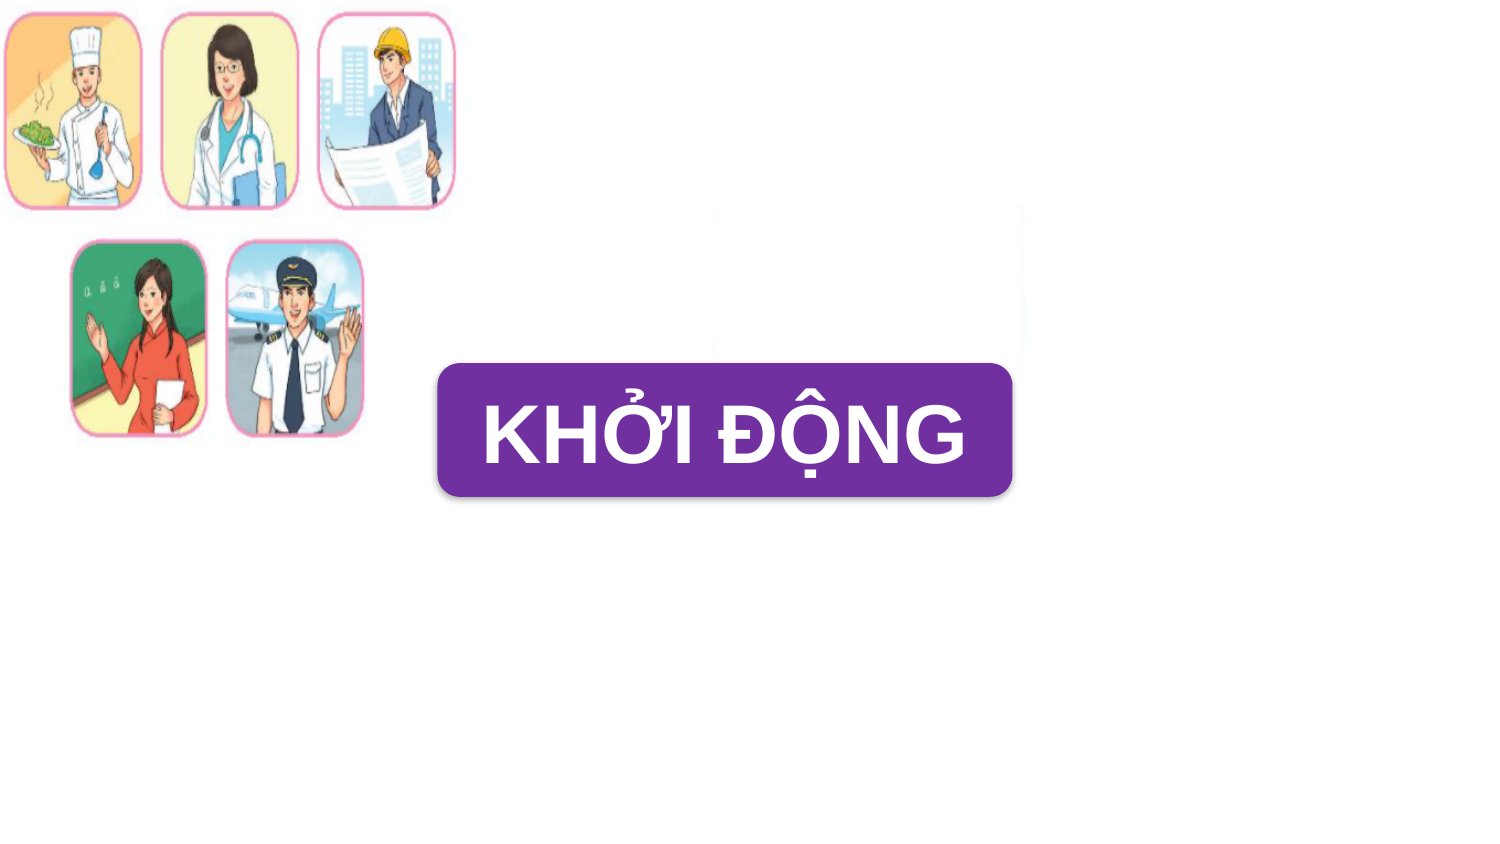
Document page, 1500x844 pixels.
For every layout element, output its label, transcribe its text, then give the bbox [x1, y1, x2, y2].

text_box KHỞI ĐỘNG [437, 363, 1013, 497]
picture [0, 0, 1500, 844]
